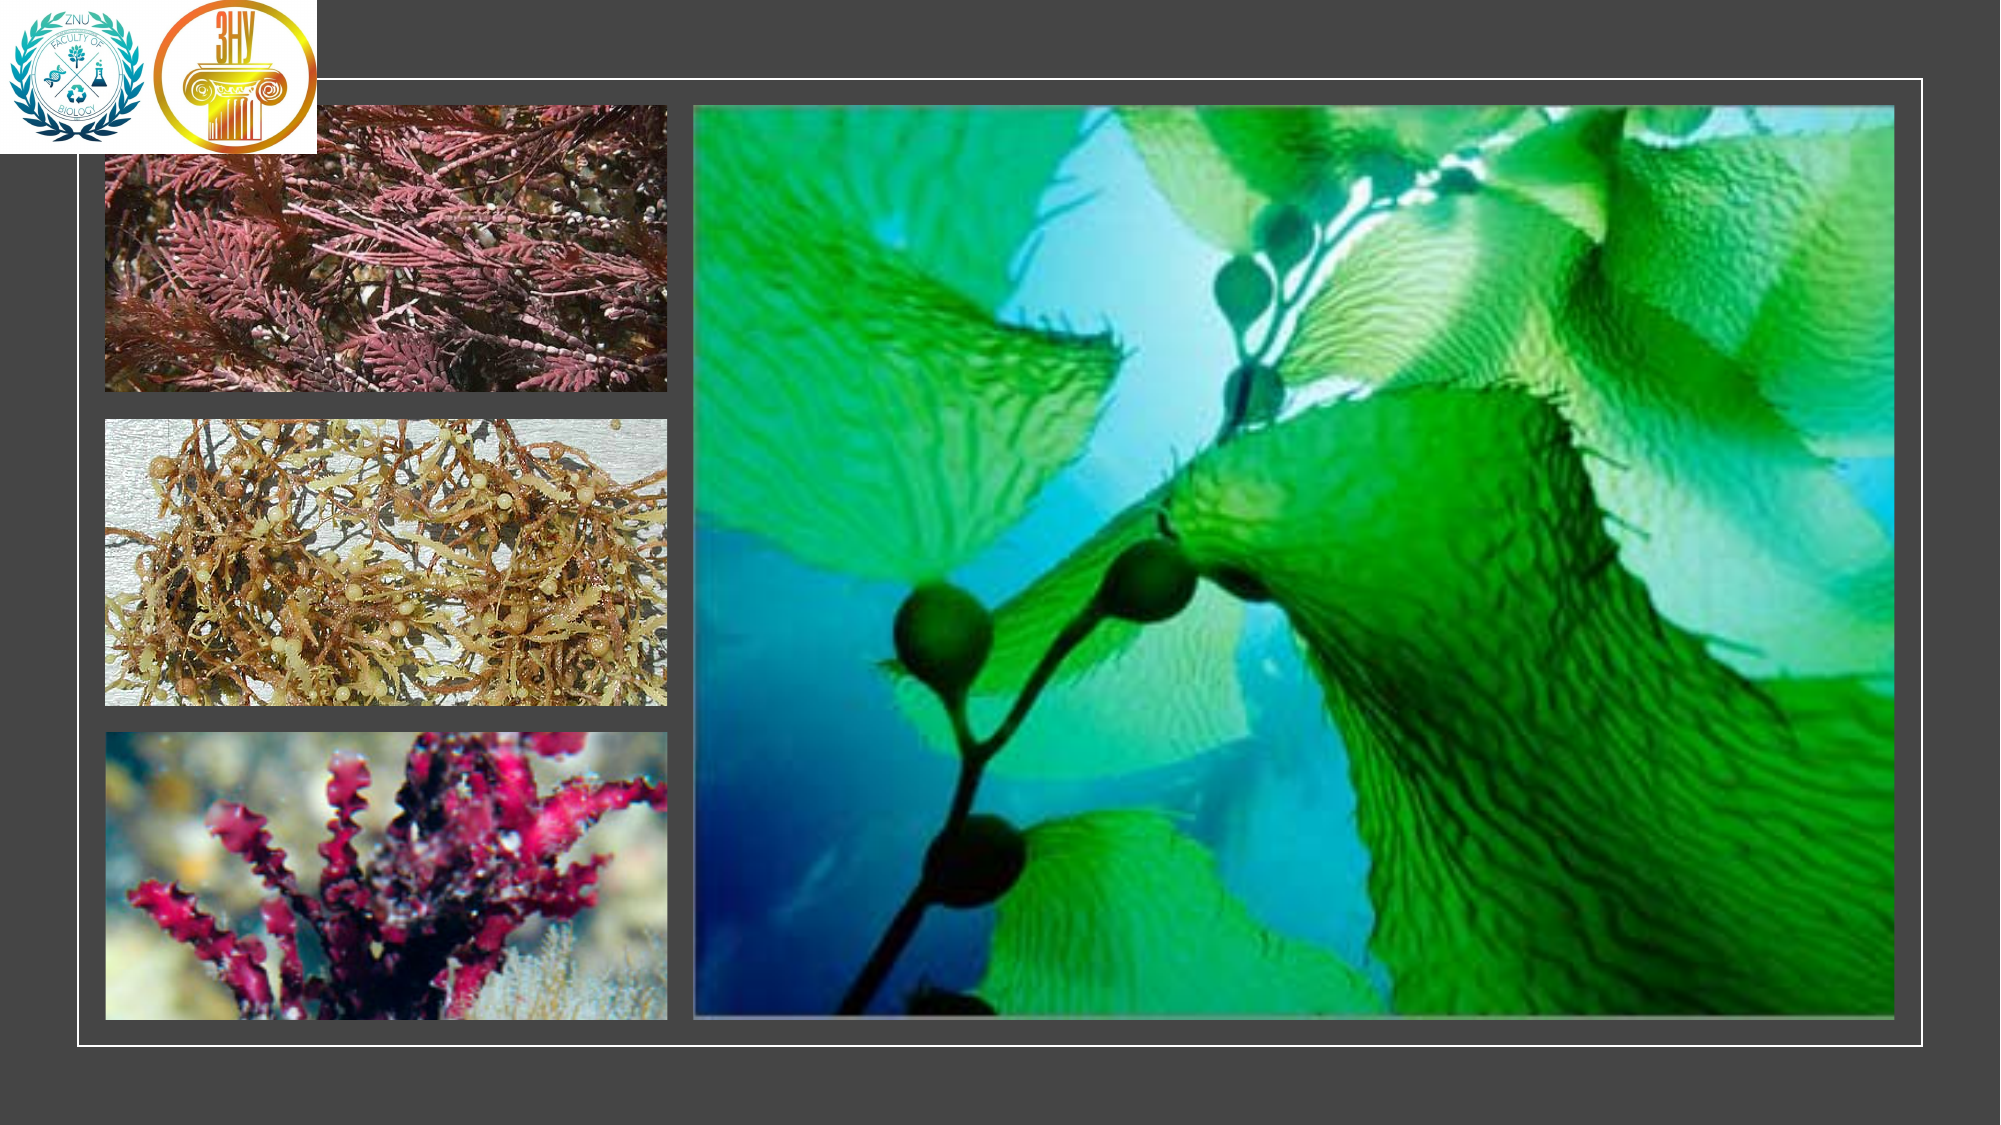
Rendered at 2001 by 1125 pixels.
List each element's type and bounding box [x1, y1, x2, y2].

picture [105, 732, 668, 1020]
text_box [0, 0, 2000, 1125]
picture [693, 105, 1895, 1020]
text_box [77, 78, 1923, 1047]
picture [0, 0, 668, 392]
picture [105, 419, 668, 706]
